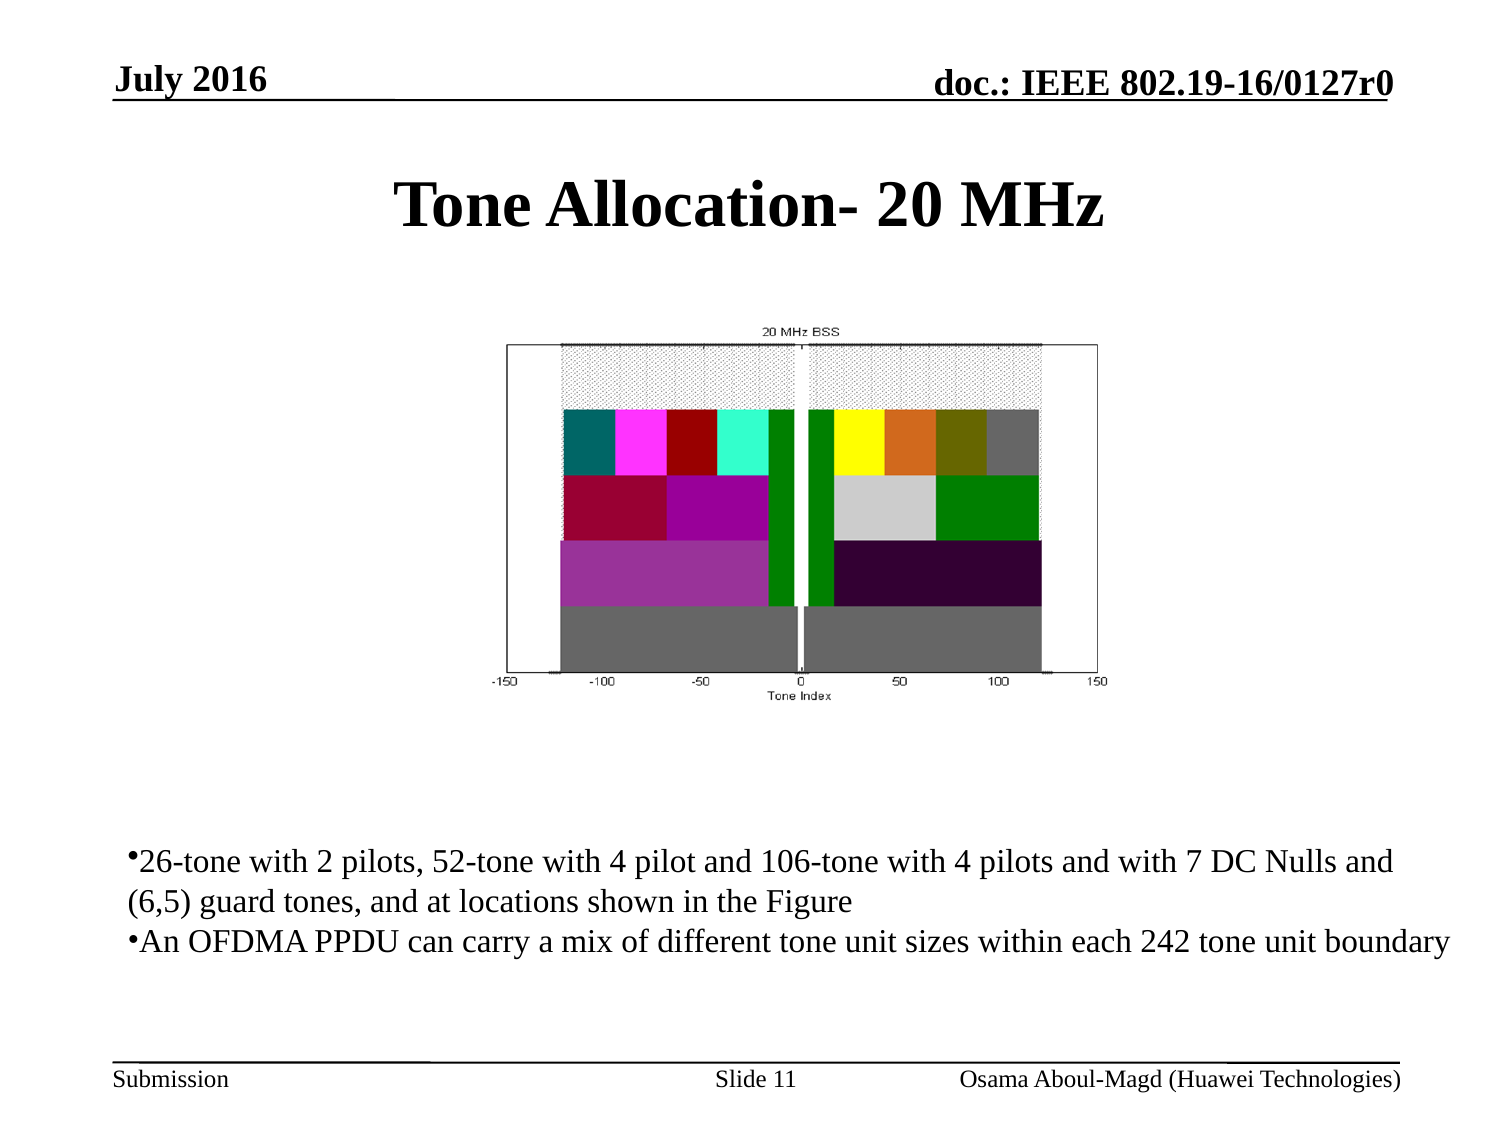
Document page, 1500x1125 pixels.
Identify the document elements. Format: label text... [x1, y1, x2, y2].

title Tone Allocation- 20 MHz [112, 112, 1388, 288]
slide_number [114, 54, 423, 100]
picture [407, 314, 1169, 717]
list 26-tone with 2 pilots, 52-tone with 4 pilot and 106-tone with 4 pilots and with 7 DC Nulls and (6,5) guard tones, and at locations shown in the Figure An OFDMA PPDU can carry a mix of different tone unit sizes within each 242 tone unit boundary [112, 572, 1488, 1125]
